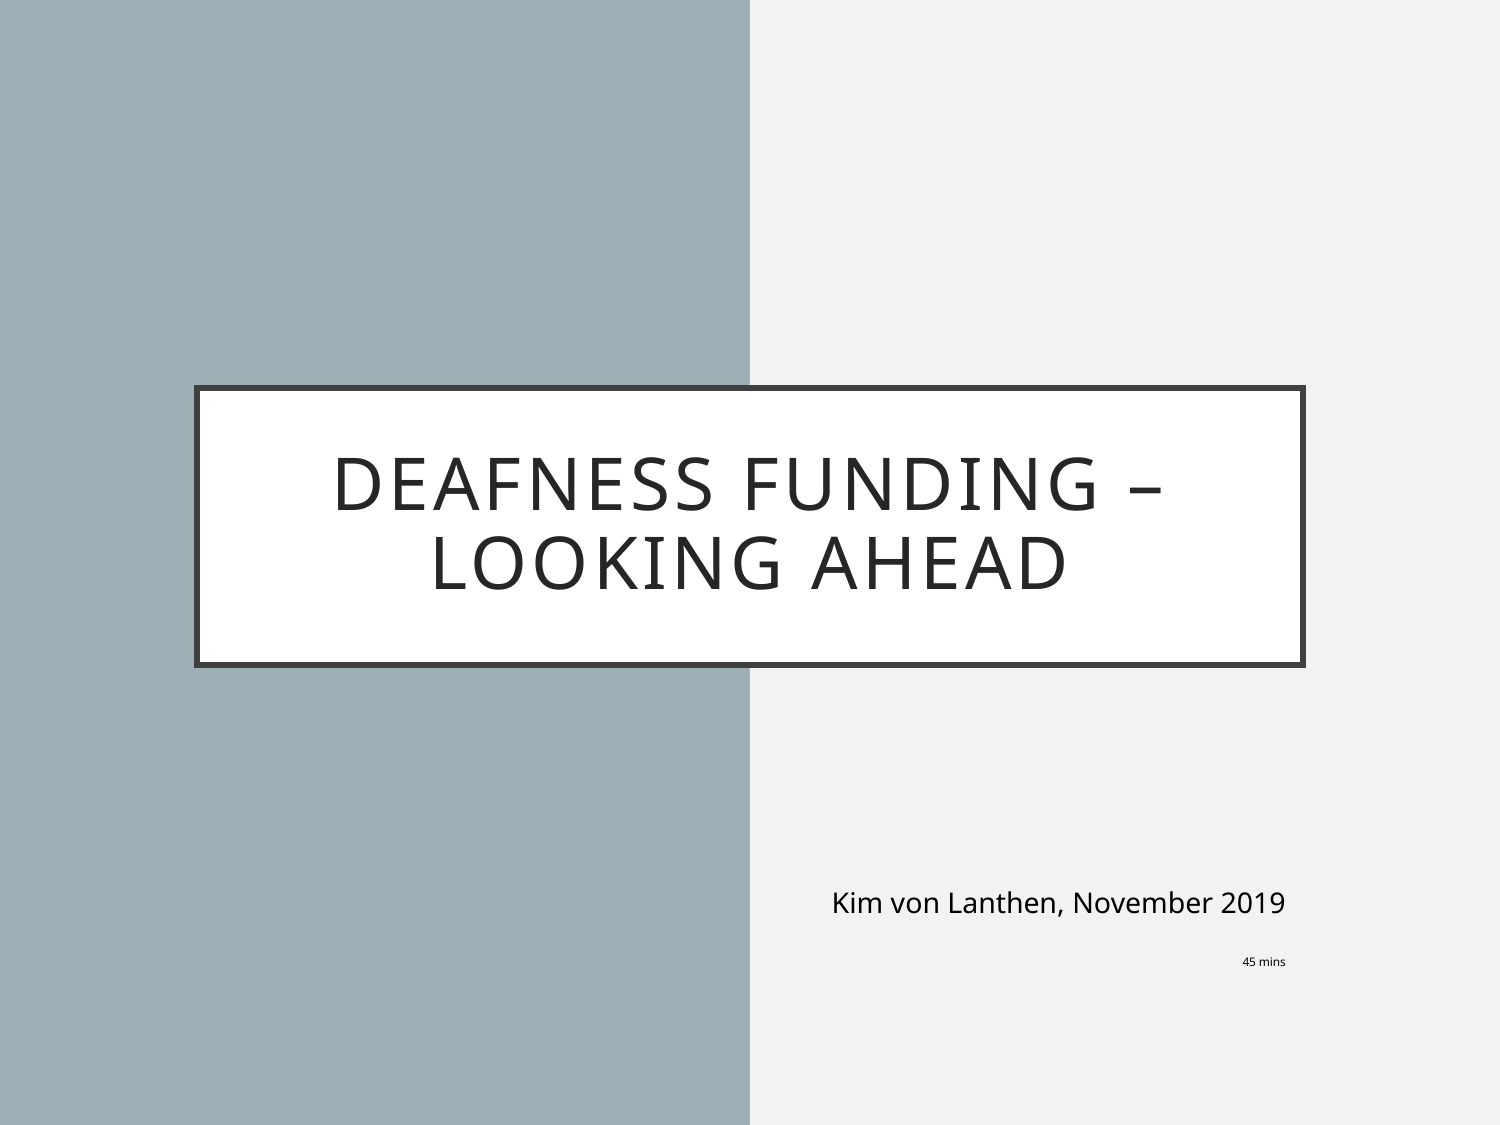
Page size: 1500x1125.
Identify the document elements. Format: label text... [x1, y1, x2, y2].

text_box [749, 0, 1500, 1125]
subtitle Kim von Lanthen, November 2019 45 mins [809, 881, 1302, 1007]
title DEAFNESS funding –LOOKING AHEAD [194, 385, 1306, 668]
